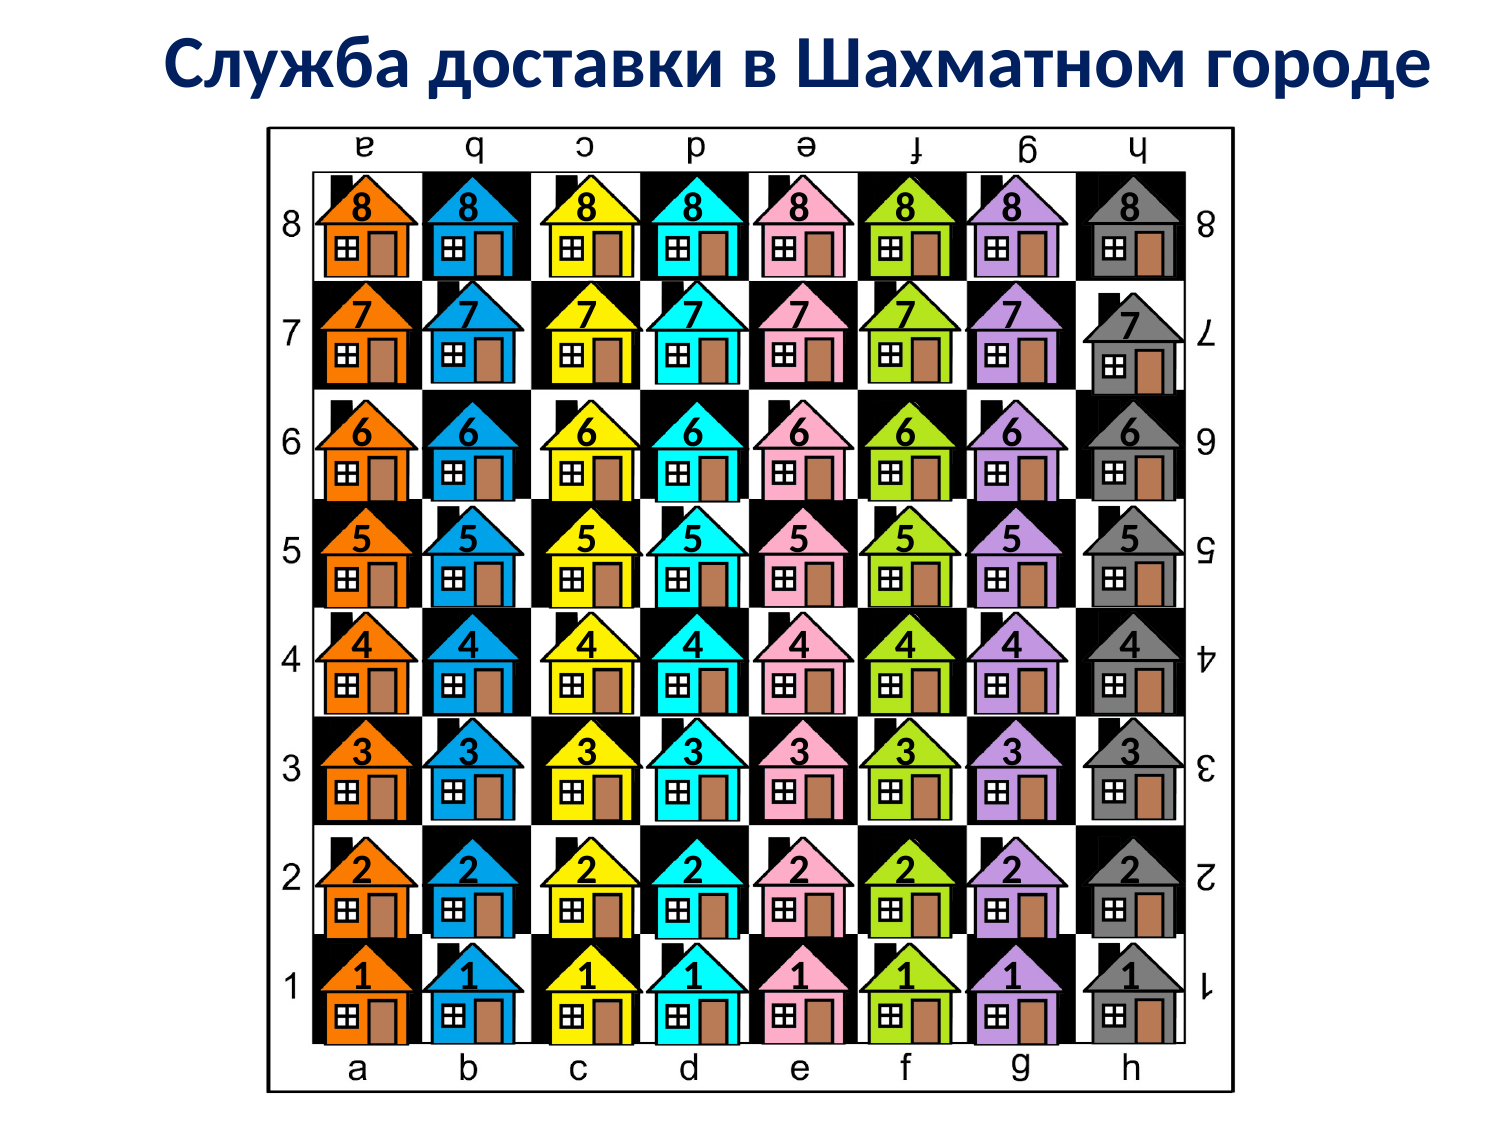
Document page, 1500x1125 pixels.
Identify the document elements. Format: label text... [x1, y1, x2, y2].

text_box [265, 125, 1236, 1095]
text_box Служба доставки в Шахматном городе [150, 5, 1449, 110]
